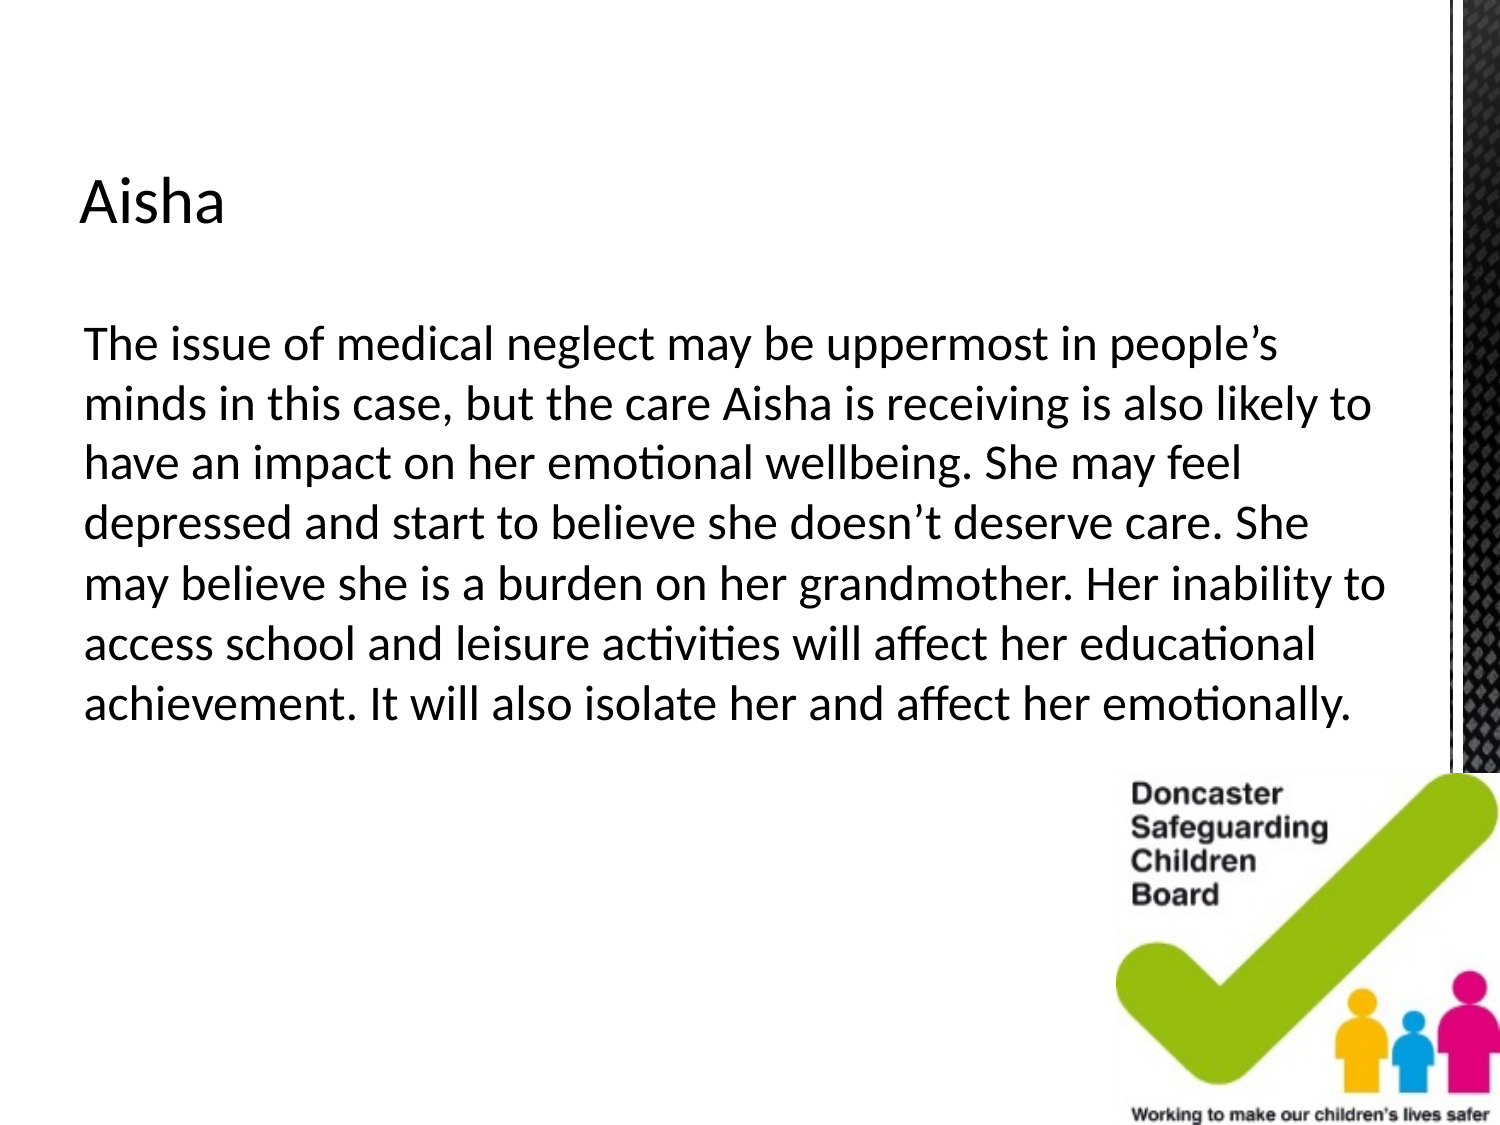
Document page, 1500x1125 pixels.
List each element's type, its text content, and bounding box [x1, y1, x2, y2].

text_box Aisha [64, 149, 815, 244]
text_box The issue of medical neglect may be uppermost in people’s minds in this case, but the care Aisha is receiving is also likely to have an impact on her emotional wellbeing. She may feel depressed and start to believe she doesn’t deserve care. She may believe she is a burden on her grandmother. Her inability to access school and leisure activities will affect her educational achievement. It will also isolate her and affect her emotionally. [68, 302, 1416, 738]
picture [1115, 0, 1500, 1125]
